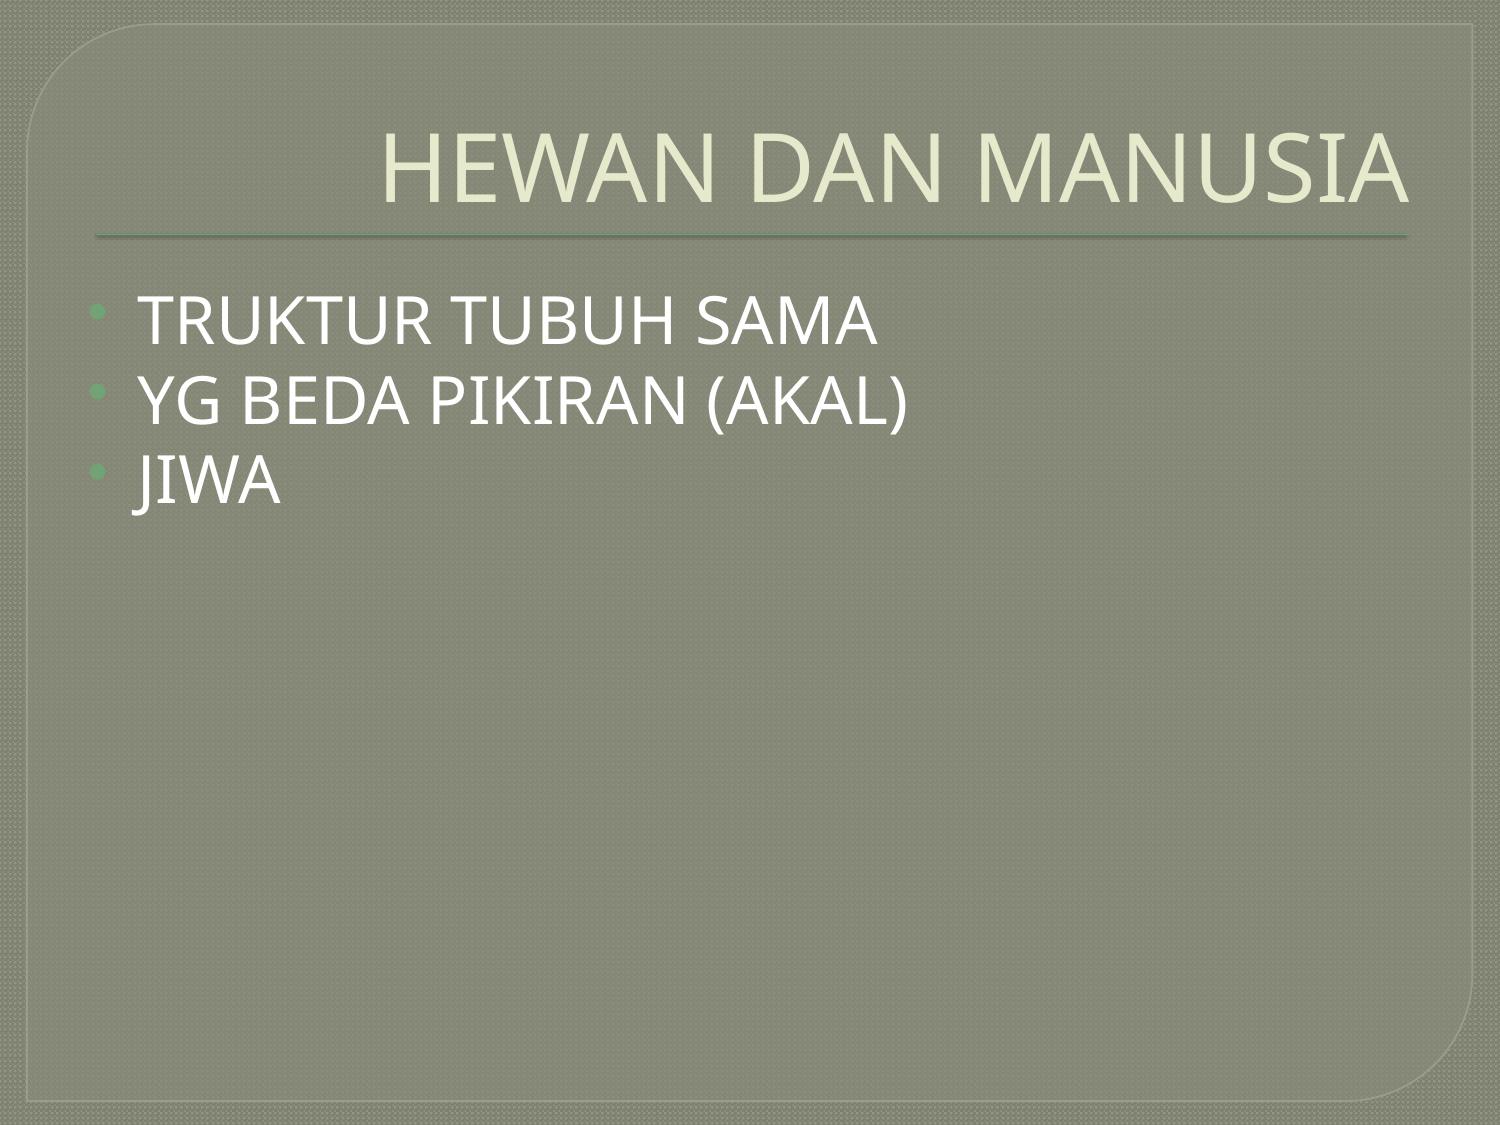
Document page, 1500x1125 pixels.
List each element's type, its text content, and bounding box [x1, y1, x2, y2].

list TRUKTUR TUBUH SAMA YG BEDA PIKIRAN (AKAL) JIWA [75, 270, 1425, 1013]
title HEWAN DAN MANUSIA [75, 41, 1425, 230]
